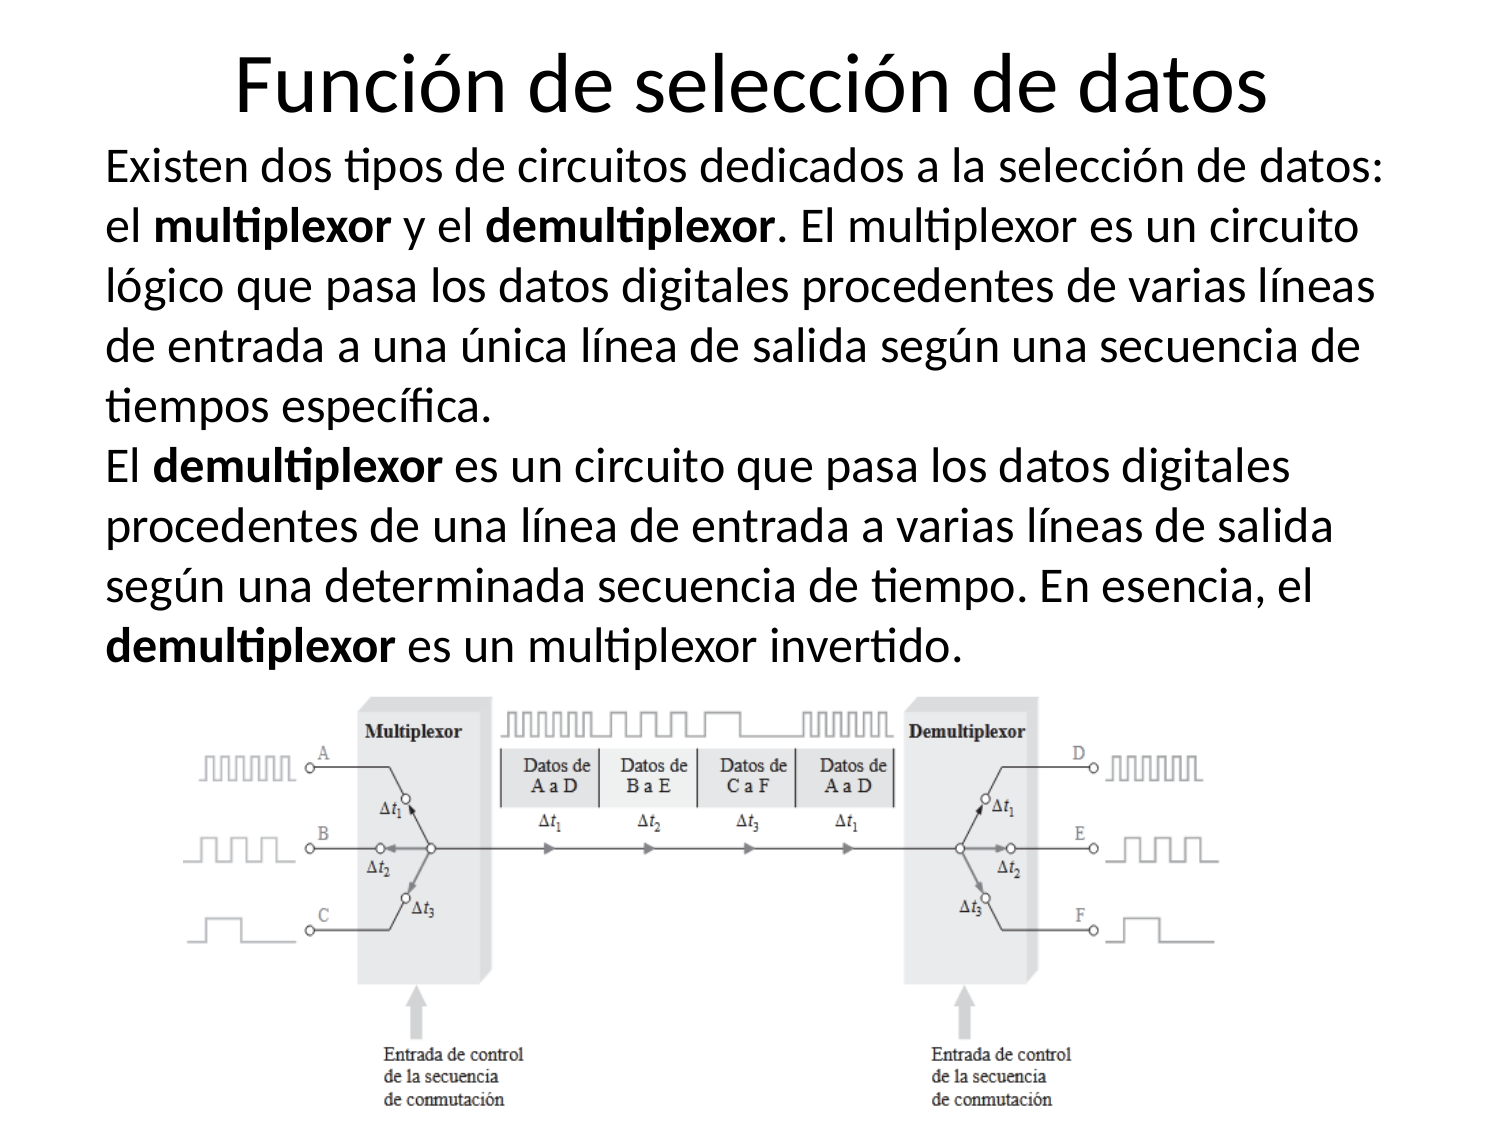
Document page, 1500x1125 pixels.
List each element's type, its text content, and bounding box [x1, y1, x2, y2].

title Función de selección de datos [77, 19, 1428, 138]
picture [182, 682, 1235, 1125]
text_box Existen dos tipos de circuitos dedicados a la selección de datos: el multiplexor y el demultiplexor. El multiplexor es un circuito lógico que pasa los datos digitales procedentes de varias líneas de entrada a una única línea de salida según una secuencia de tiempos específica. El demultiplexor es un circuito que pasa los datos digitales procedentes de una línea de entrada a varias líneas de salida según una determinada secuencia de tiempo. En esencia, el demultiplexor es un multiplexor invertido. [90, 125, 1414, 681]
